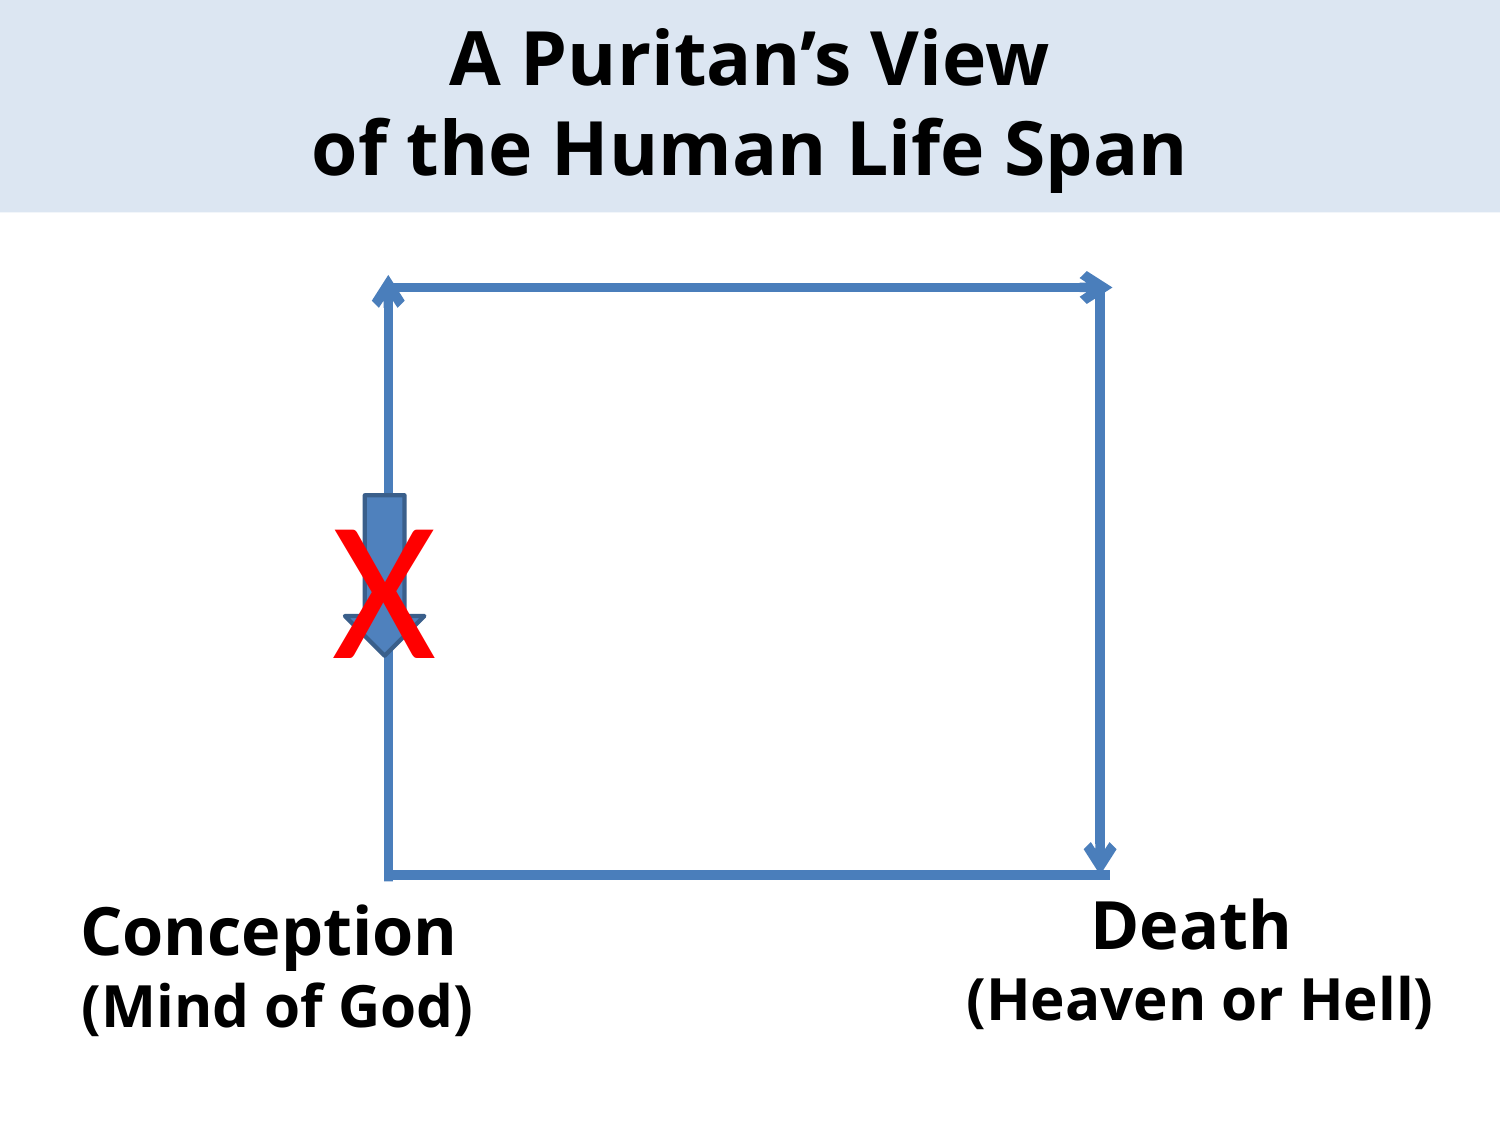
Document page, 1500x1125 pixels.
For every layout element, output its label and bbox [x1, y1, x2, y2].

text_box [0, 0, 1500, 1049]
